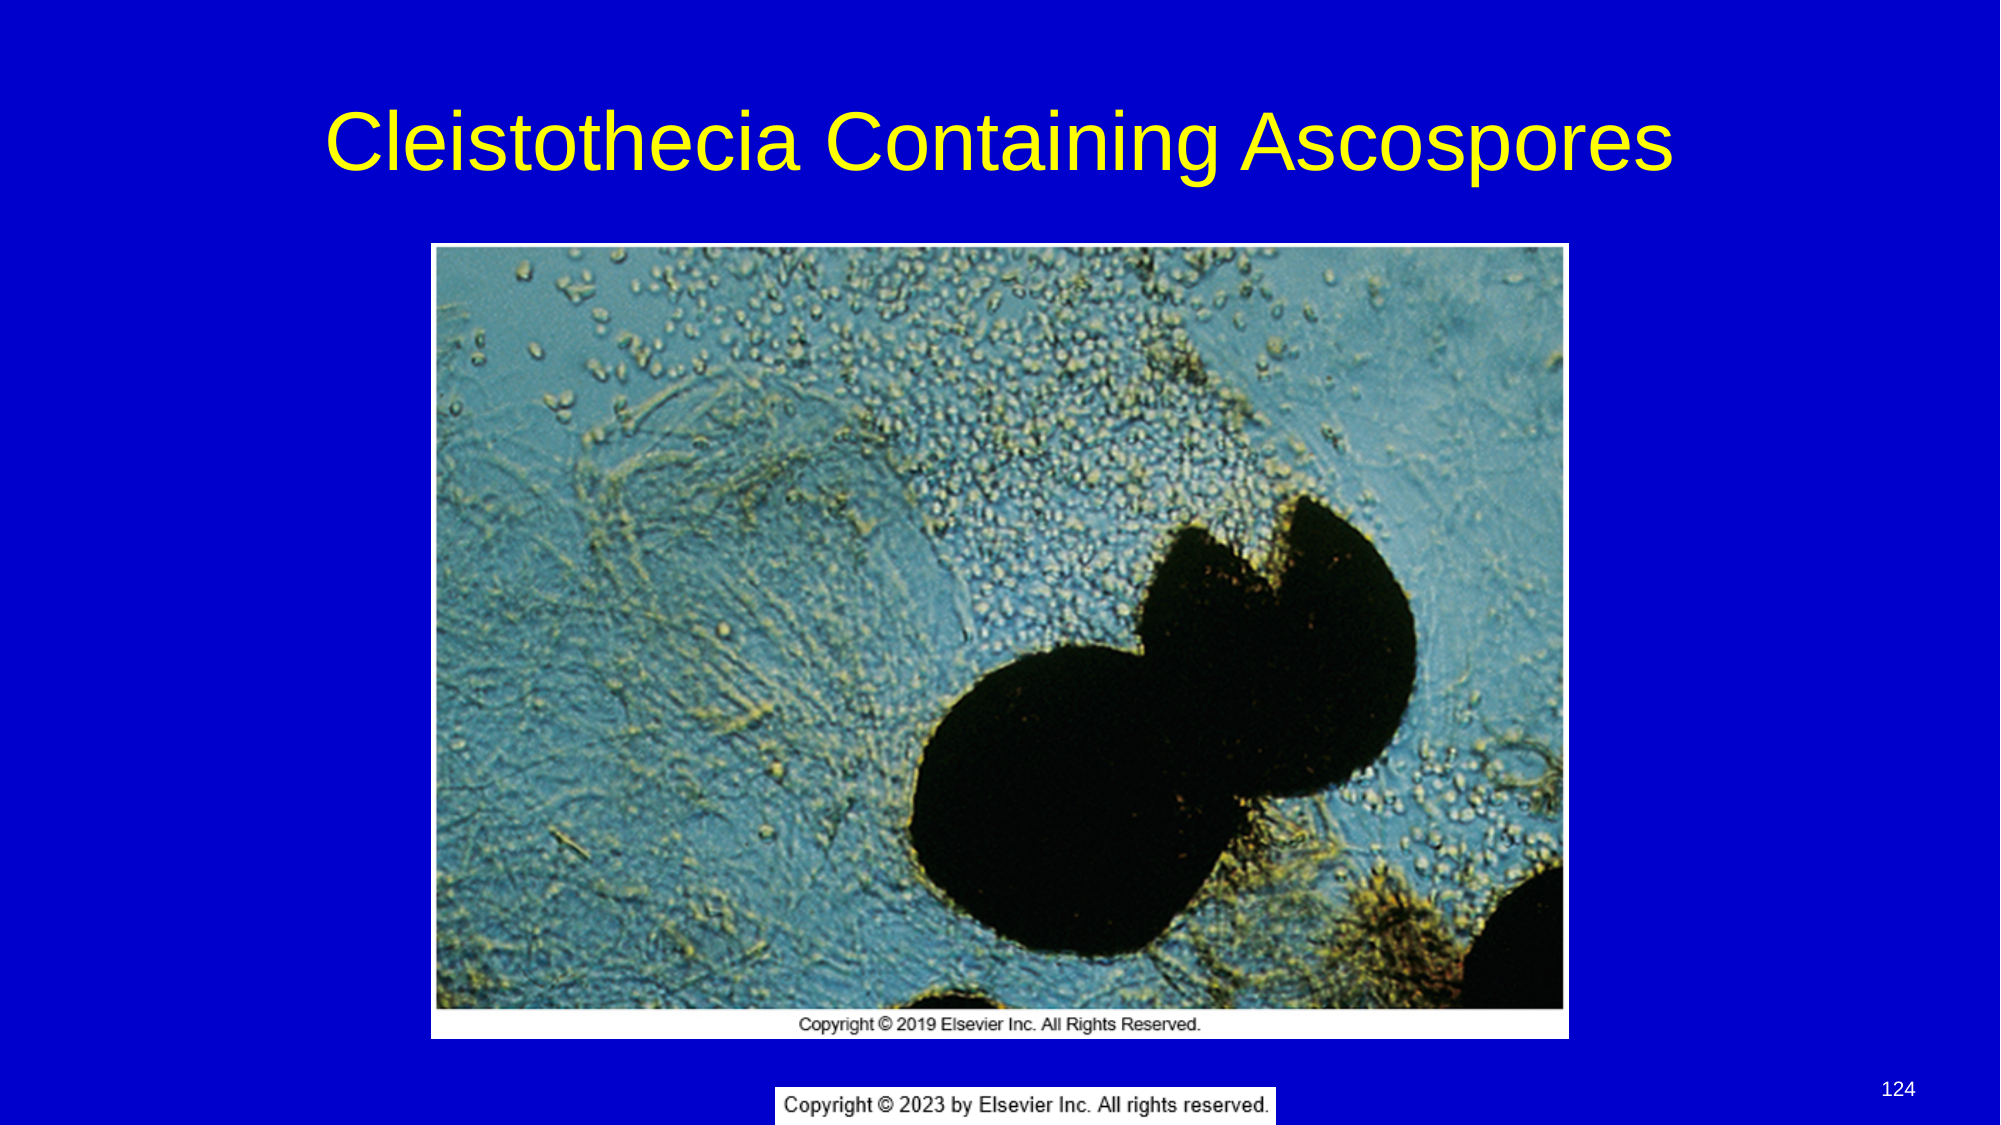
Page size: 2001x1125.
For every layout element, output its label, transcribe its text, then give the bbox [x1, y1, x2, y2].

picture [430, 243, 1570, 1039]
picture [775, 1087, 1276, 1125]
title Cleistothecia Containing Ascospores [149, 37, 1851, 238]
